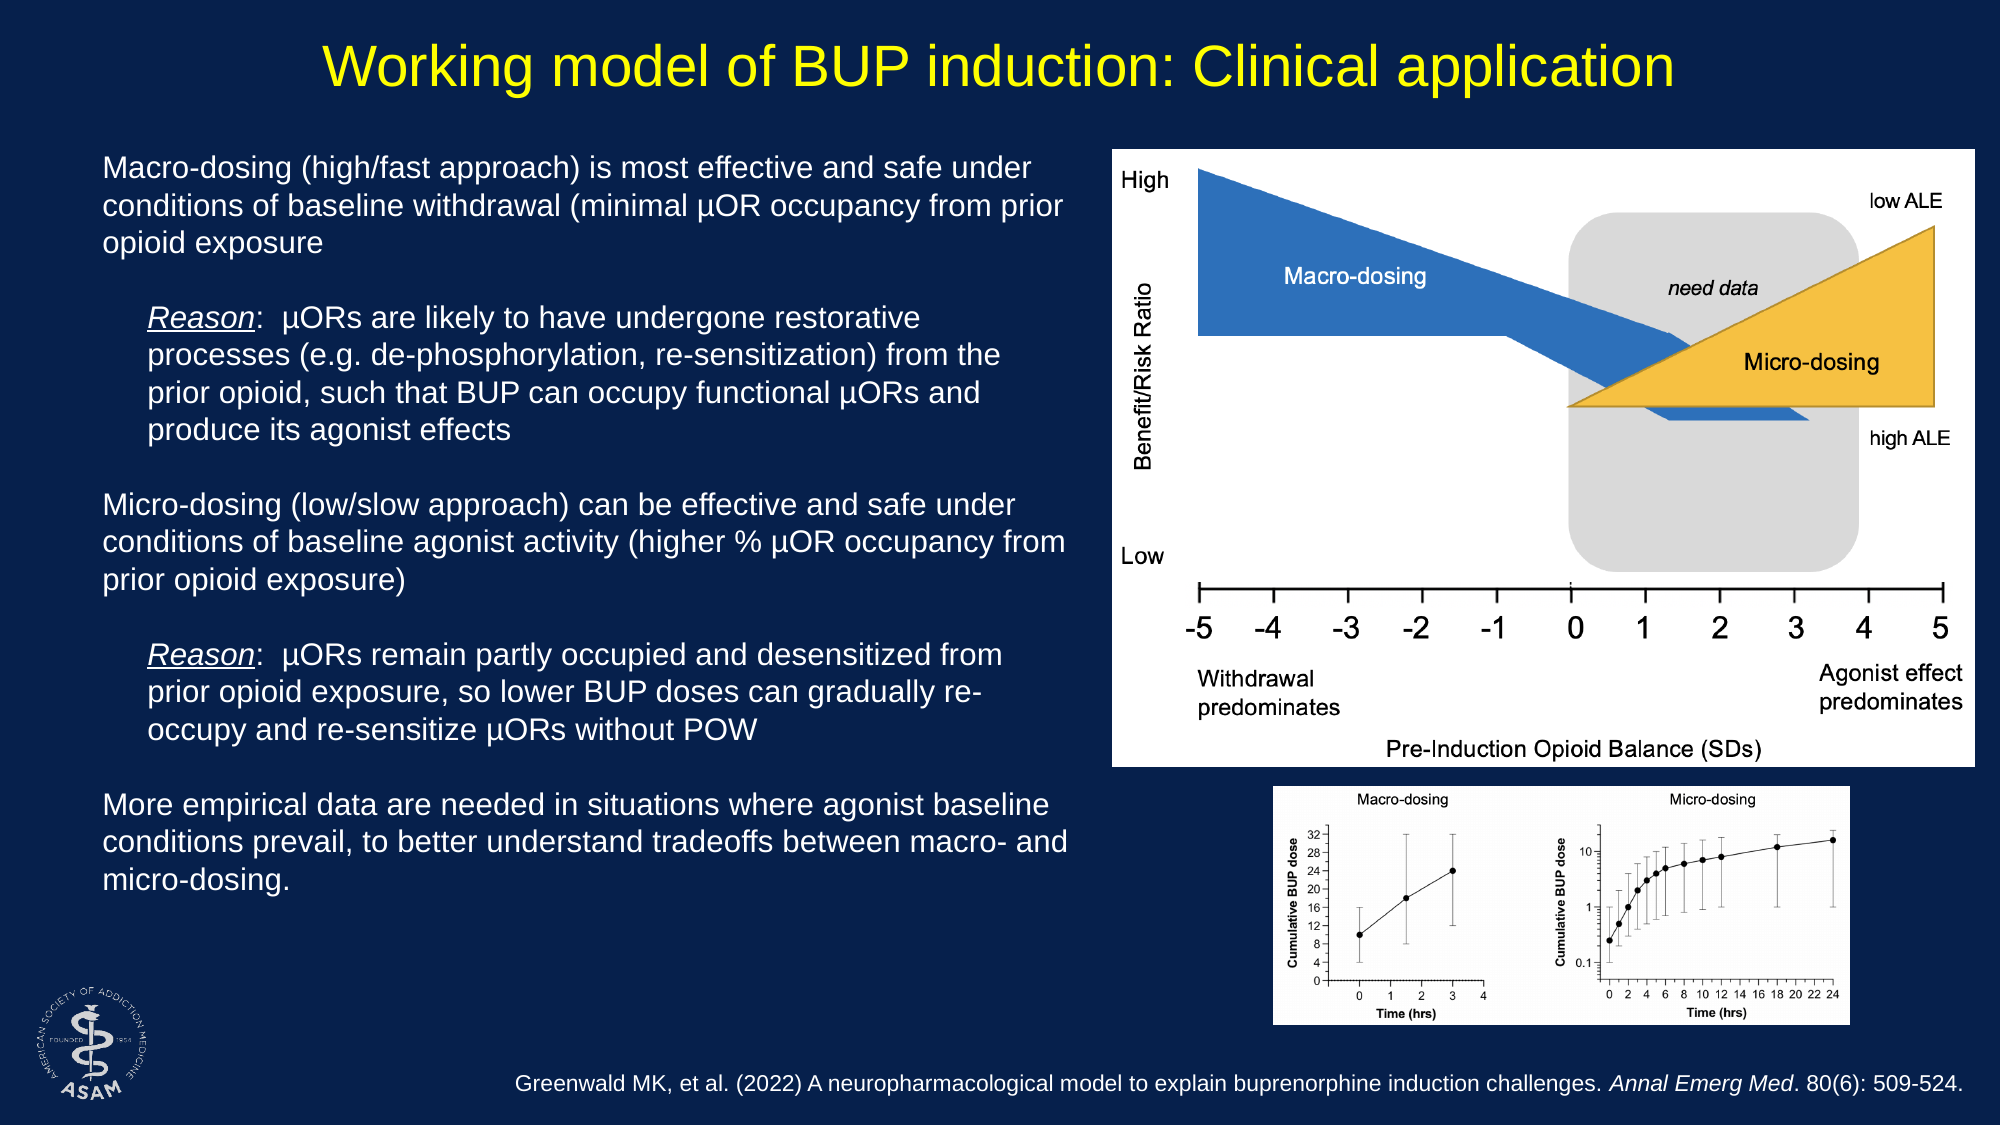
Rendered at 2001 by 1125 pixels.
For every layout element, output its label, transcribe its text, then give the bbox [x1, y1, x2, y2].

text_box Macro-dosing (high/fast approach) is most effective and safe under conditions of baseline withdrawal (minimal µOR occupancy from prior opioid exposure Reason: µORs are likely to have undergone restorative processes (e.g. de-phosphorylation, re-sensitization) from the prior opioid, such that BUP can occupy functional µORs and produce its agonist effects Micro-dosing (low/slow approach) can be effective and safe under conditions of baseline agonist activity (higher % µOR occupancy from prior opioid exposure) Reason: µORs remain partly occupied and desensitized from prior opioid exposure, so lower BUP doses can gradually re-occupy and re-sensitize µORs without POW More empirical data are needed in situations where agonist baseline conditions prevail, to better understand tradeoffs between macro- and micro-dosing. [87, 139, 1088, 904]
text_box Working model of BUP induction: Clinical application [87, 20, 1913, 136]
text_box Greenwald MK, et al. (2022) A neuropharmacological model to explain buprenorphine induction challenges. Annal Emerg Med. 80(6): 509-524. [500, 1061, 2000, 1104]
picture [37, 987, 146, 1100]
picture [1112, 149, 1976, 768]
picture [1273, 785, 1851, 1026]
